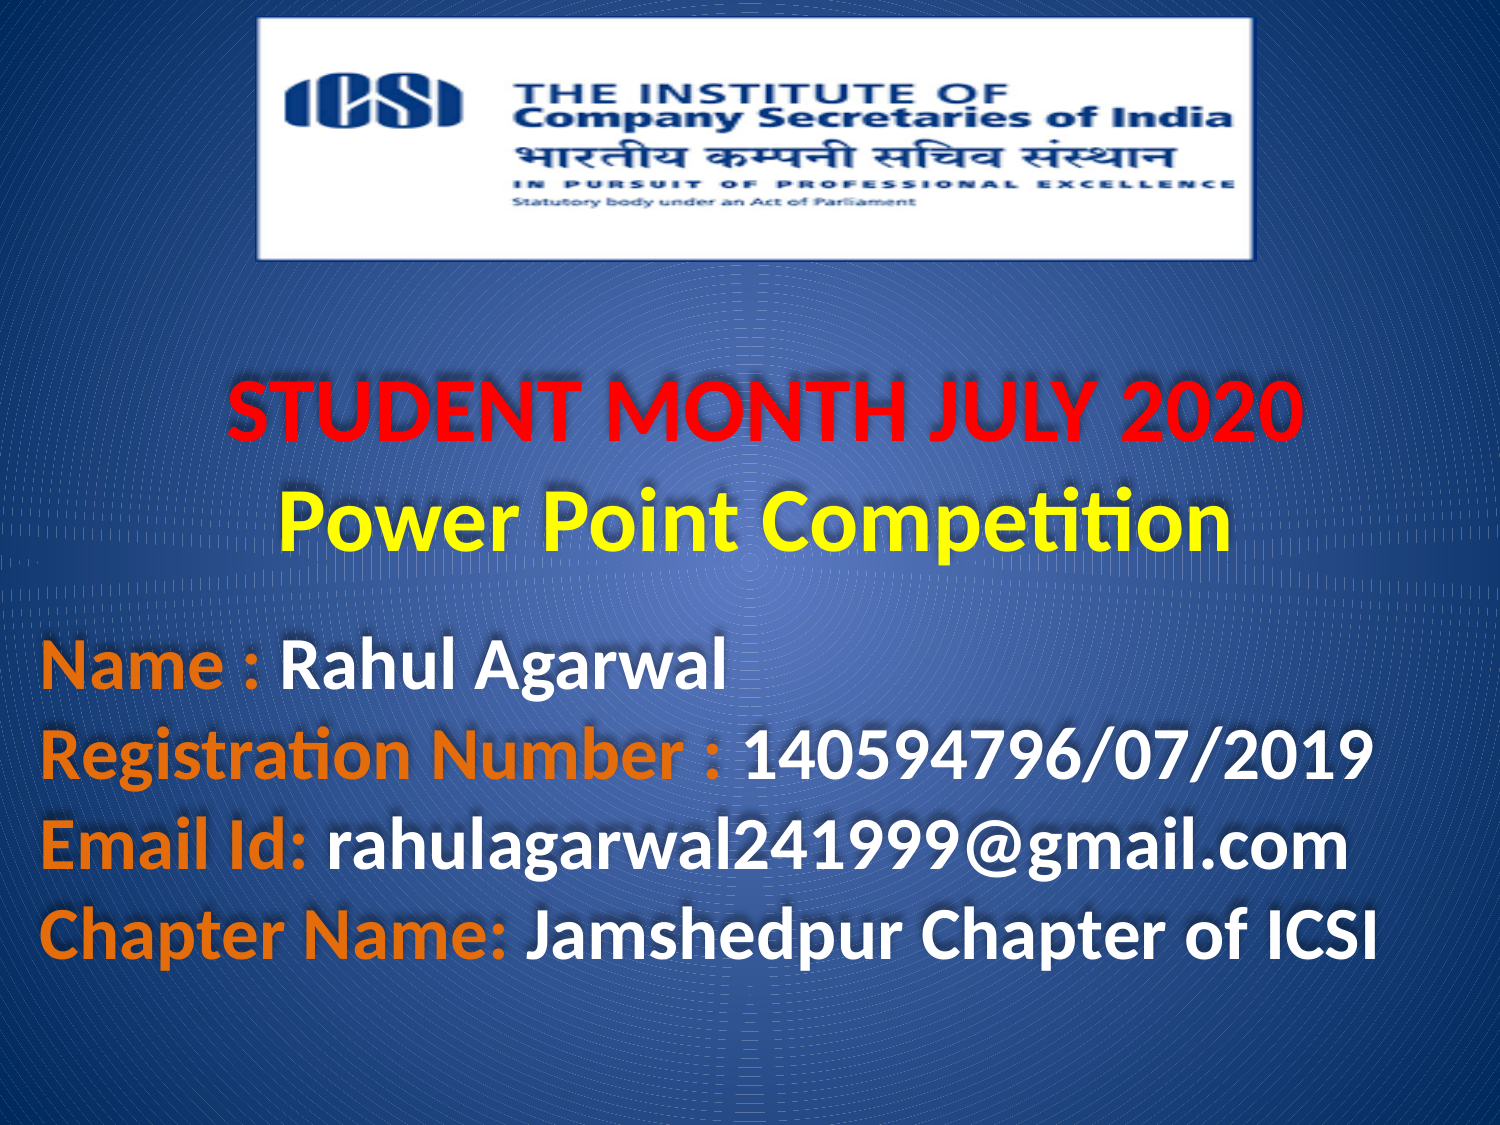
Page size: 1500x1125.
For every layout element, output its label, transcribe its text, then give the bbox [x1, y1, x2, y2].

picture [255, 15, 1257, 262]
text_box STUDENT MONTH JULY 2020 Power Point Competition Name : Rahul Agarwal Registration Number : 140594796/07/2019 Email Id: rahulagarwal241999@gmail.com Chapter Name: Jamshedpur Chapter of ICSI [24, 12, 1488, 982]
